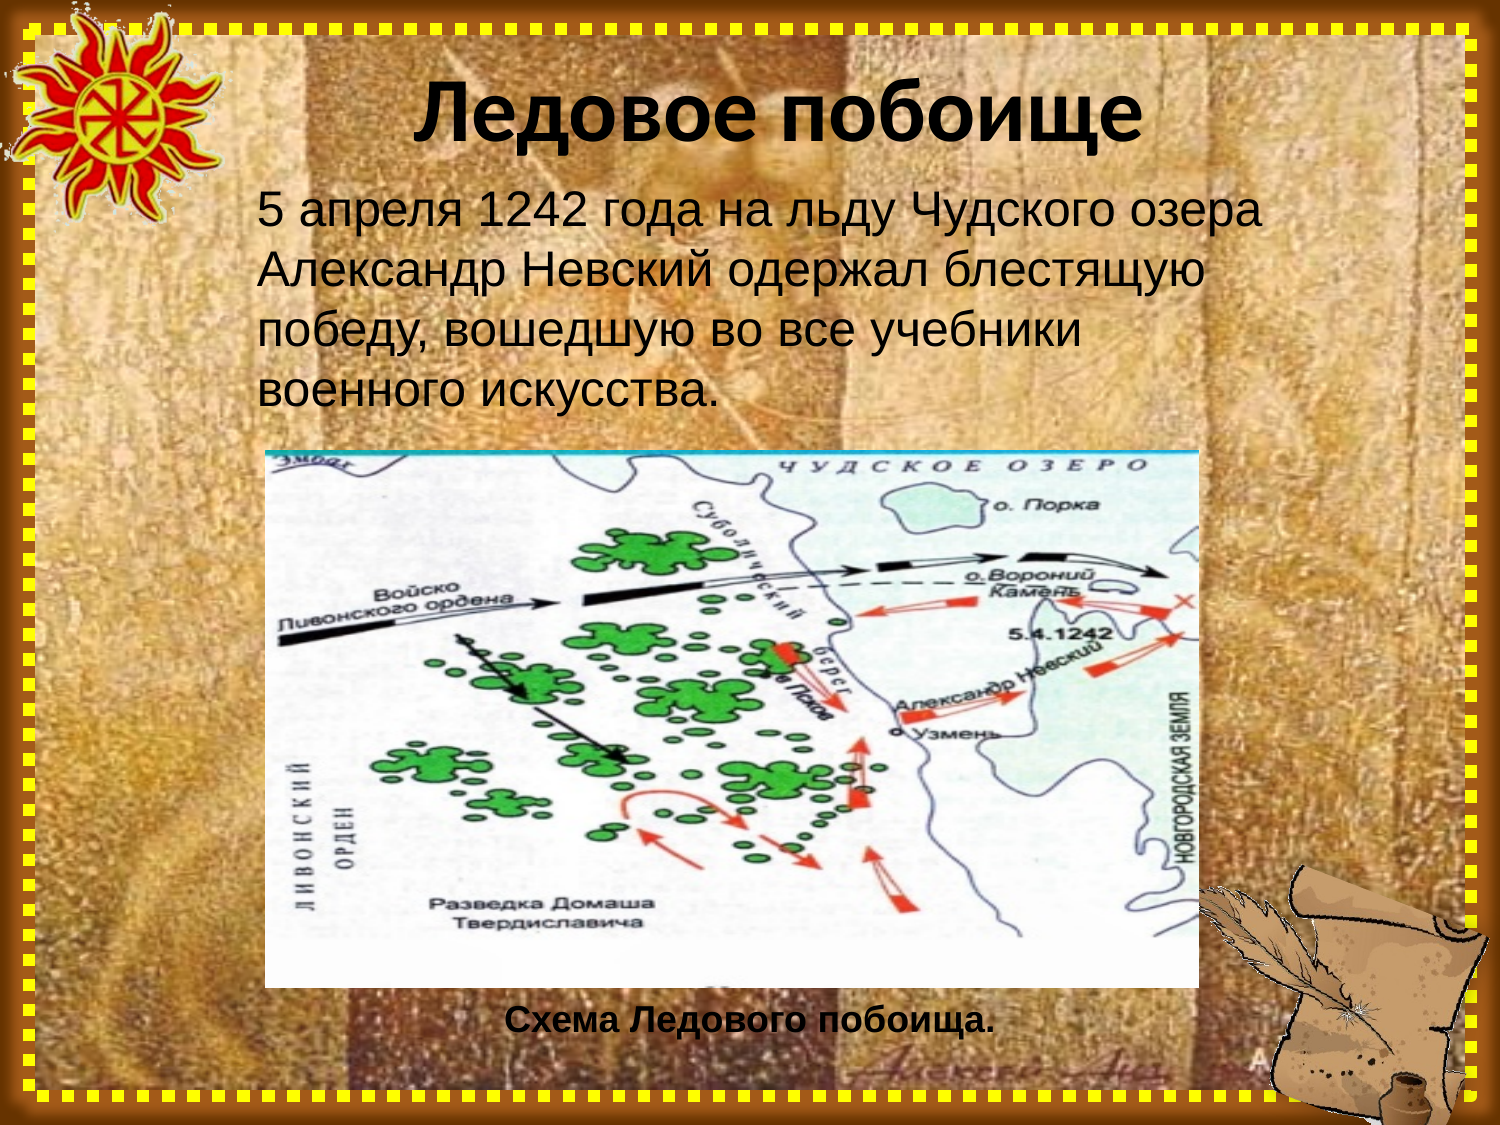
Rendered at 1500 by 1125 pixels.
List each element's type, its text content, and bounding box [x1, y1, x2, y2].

text_box Схема Ледового побоища. [301, 996, 1199, 1048]
picture [265, 449, 1500, 1125]
picture [0, 0, 235, 235]
text_box 5 апреля 1242 года на льду Чудского озера Александр Невский одержал блестящую победу, вошедшую во все учебники военного искусства. [242, 168, 1282, 424]
text_box Ледовое побоище [206, 42, 1353, 168]
